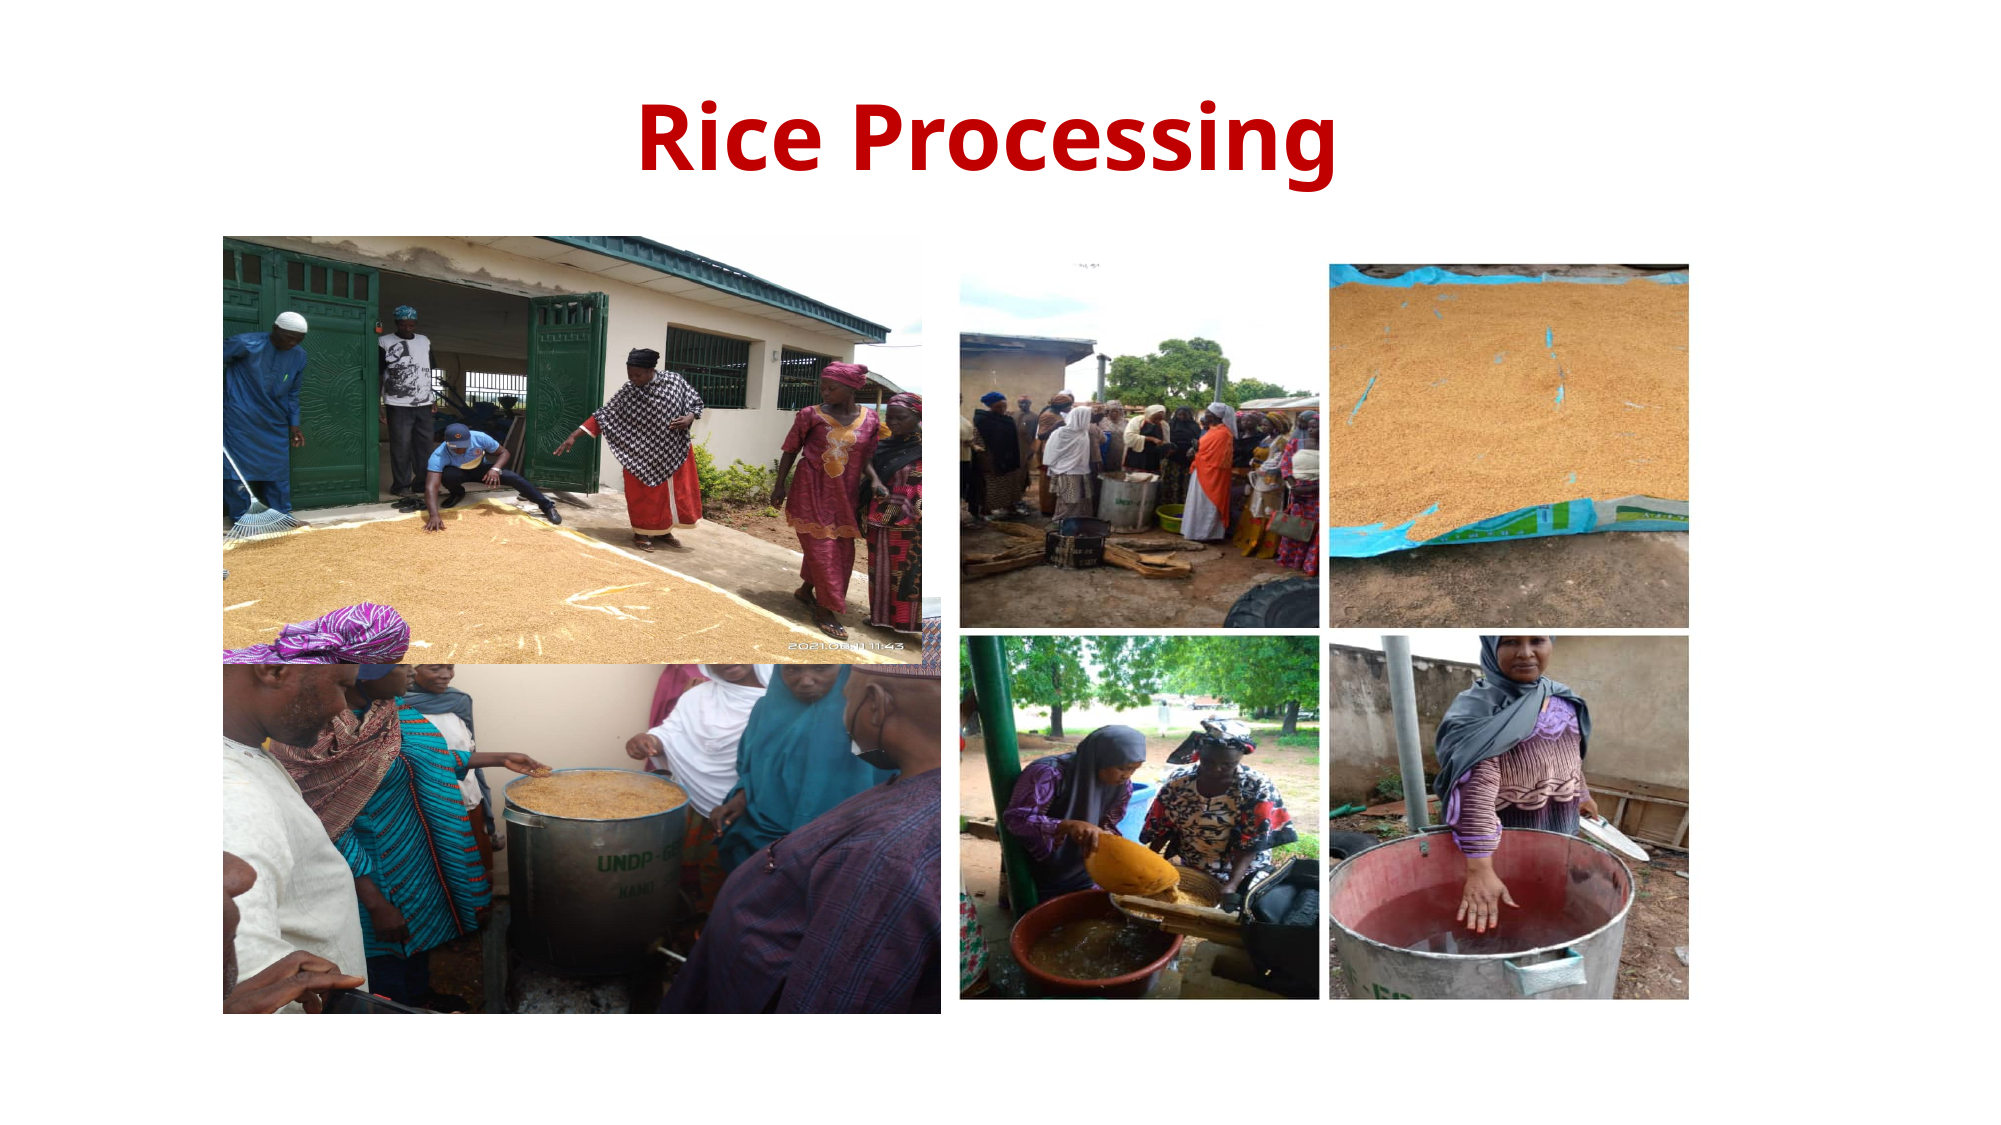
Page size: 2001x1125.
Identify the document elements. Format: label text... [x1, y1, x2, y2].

picture [223, 236, 941, 1014]
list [940, 249, 1708, 1014]
title Rice Processing [137, 59, 1863, 221]
